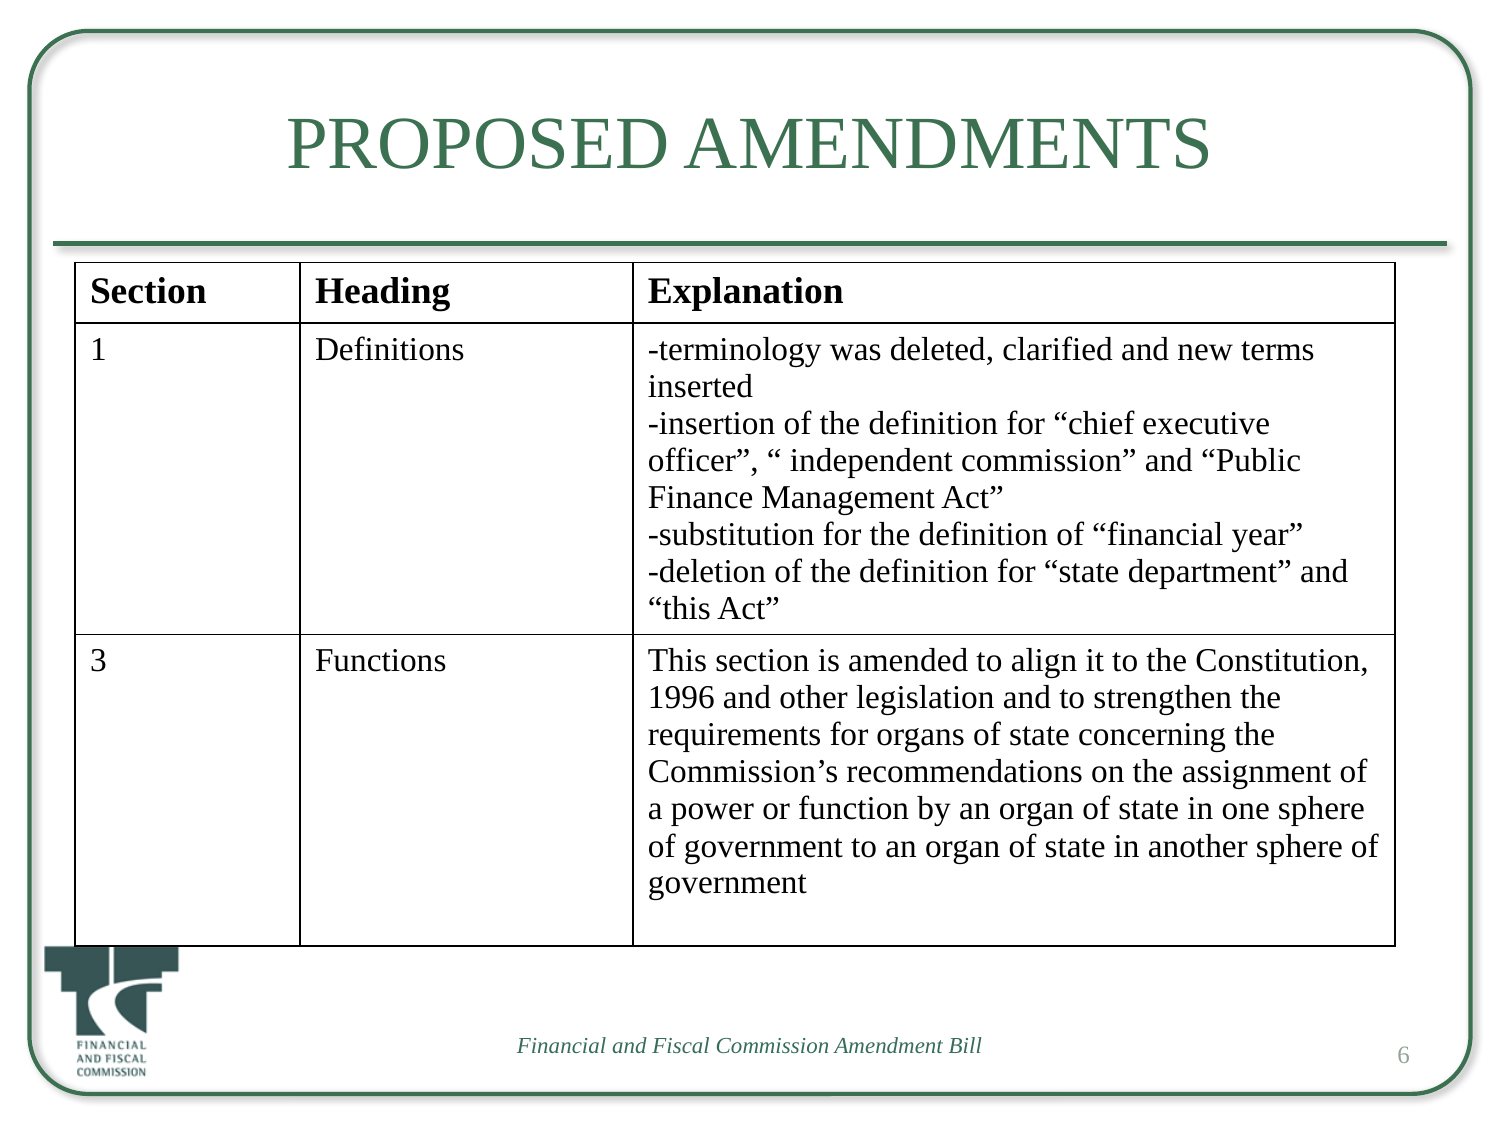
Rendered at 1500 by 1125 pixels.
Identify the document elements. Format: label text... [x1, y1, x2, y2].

table_cell -terminology was deleted, clarified and new terms inserted -insertion of the definition for “chief executive officer”, “ independent commission” and “Public Finance Management Act” -substitution for the definition of “financial year” -deletion of the definition for “state department” and “this Act” [634, 324, 1394, 634]
slide_number 6 [1074, 1023, 1425, 1084]
table_cell 1 [76, 324, 299, 634]
picture [32, 940, 195, 1091]
table_cell This section is amended to align it to the Constitution, 1996 and other legislation and to strengthen the requirements for organs of state concerning the Commission’s recommendations on the assignment of a power or function by an organ of state in one sphere of government to an organ of state in another sphere of government [634, 635, 1394, 945]
table_header Explanation [634, 263, 1394, 322]
picture [25, 940, 69, 1094]
table_cell Definitions [301, 324, 632, 634]
table_header Section [76, 263, 299, 322]
table_header Heading [301, 263, 632, 322]
table_cell Functions [301, 635, 632, 945]
table_cell 3 [76, 635, 299, 945]
footer Financial and Fiscal Commission Amendment Bill [442, 1023, 1058, 1083]
title Proposed amendments [75, 45, 1425, 233]
